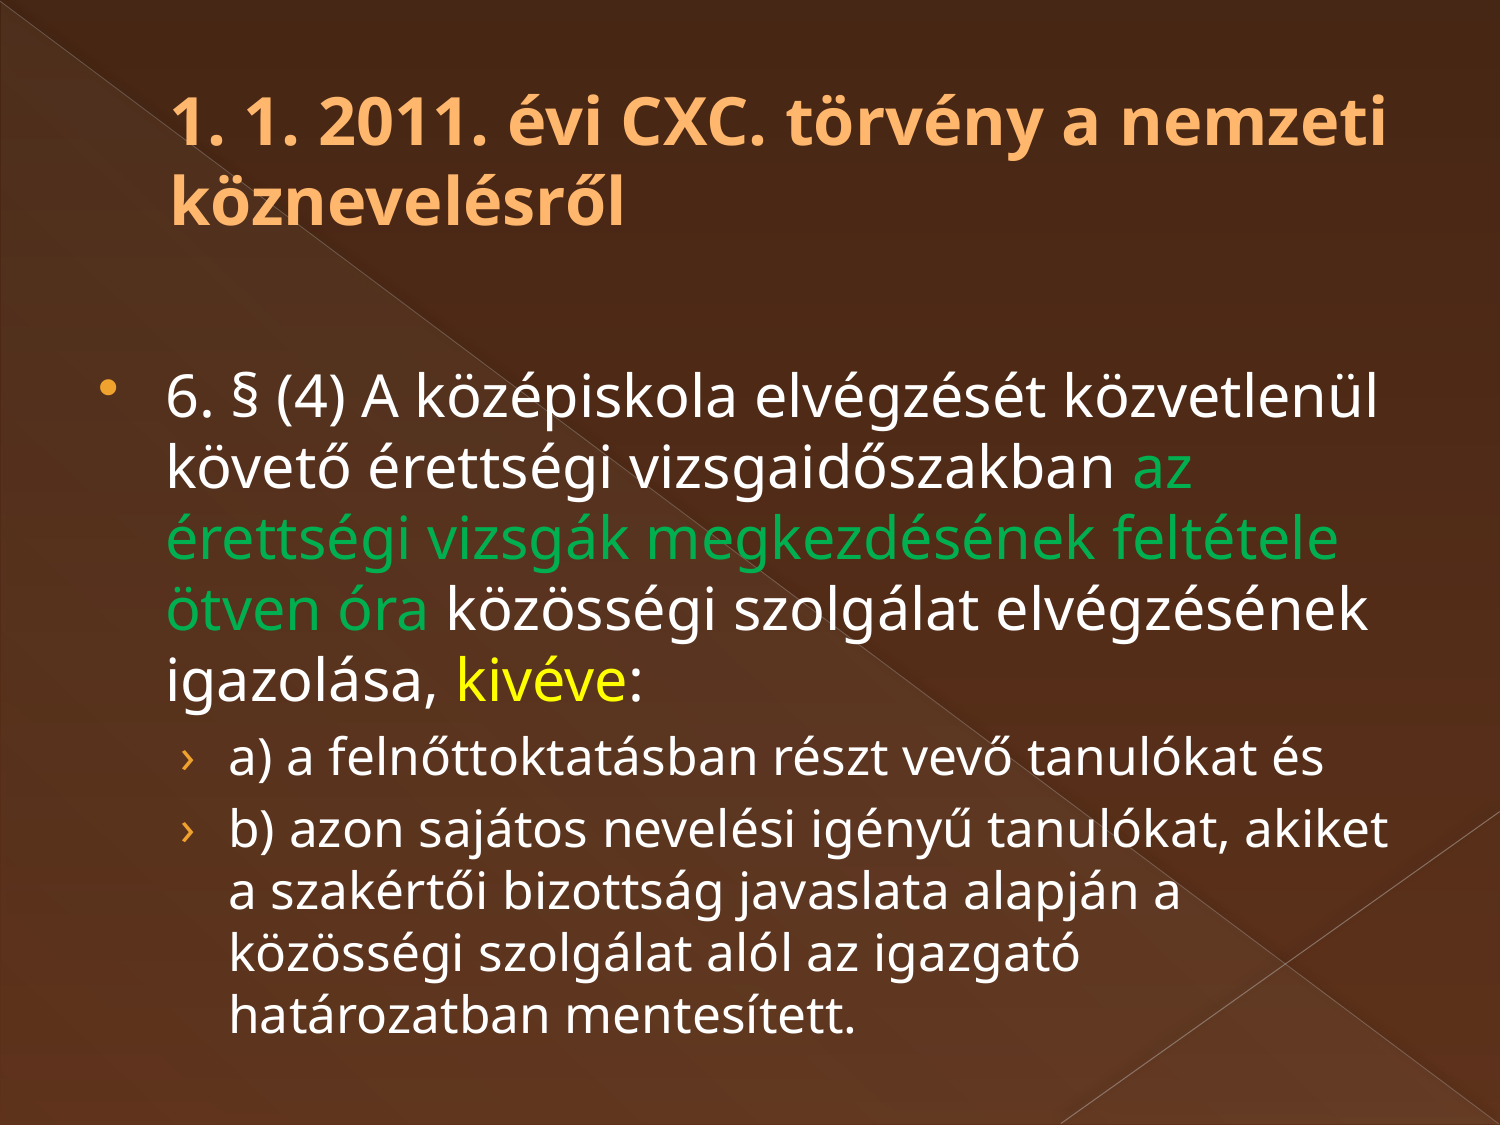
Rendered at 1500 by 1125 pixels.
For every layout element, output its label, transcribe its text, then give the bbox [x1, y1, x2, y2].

list 6. § (4) A középiskola elvégzését közvetlenül követő érettségi vizsgaidőszakban az érettségi vizsgák megkezdésének feltétele ötven óra közösségi szolgálat elvégzésének igazolása, kivéve: a) a felnőttoktatásban részt vevő tanulókat és b) azon sajátos nevelési igényű tanulókat, akiket a szakértői bizottság javaslata alapján a közösségi szolgálat alól az igazgató határozatban mentesített. [75, 267, 1425, 1059]
title 1. 1. 2011. évi CXC. törvény a nemzeti köznevelésről [75, 43, 1425, 267]
